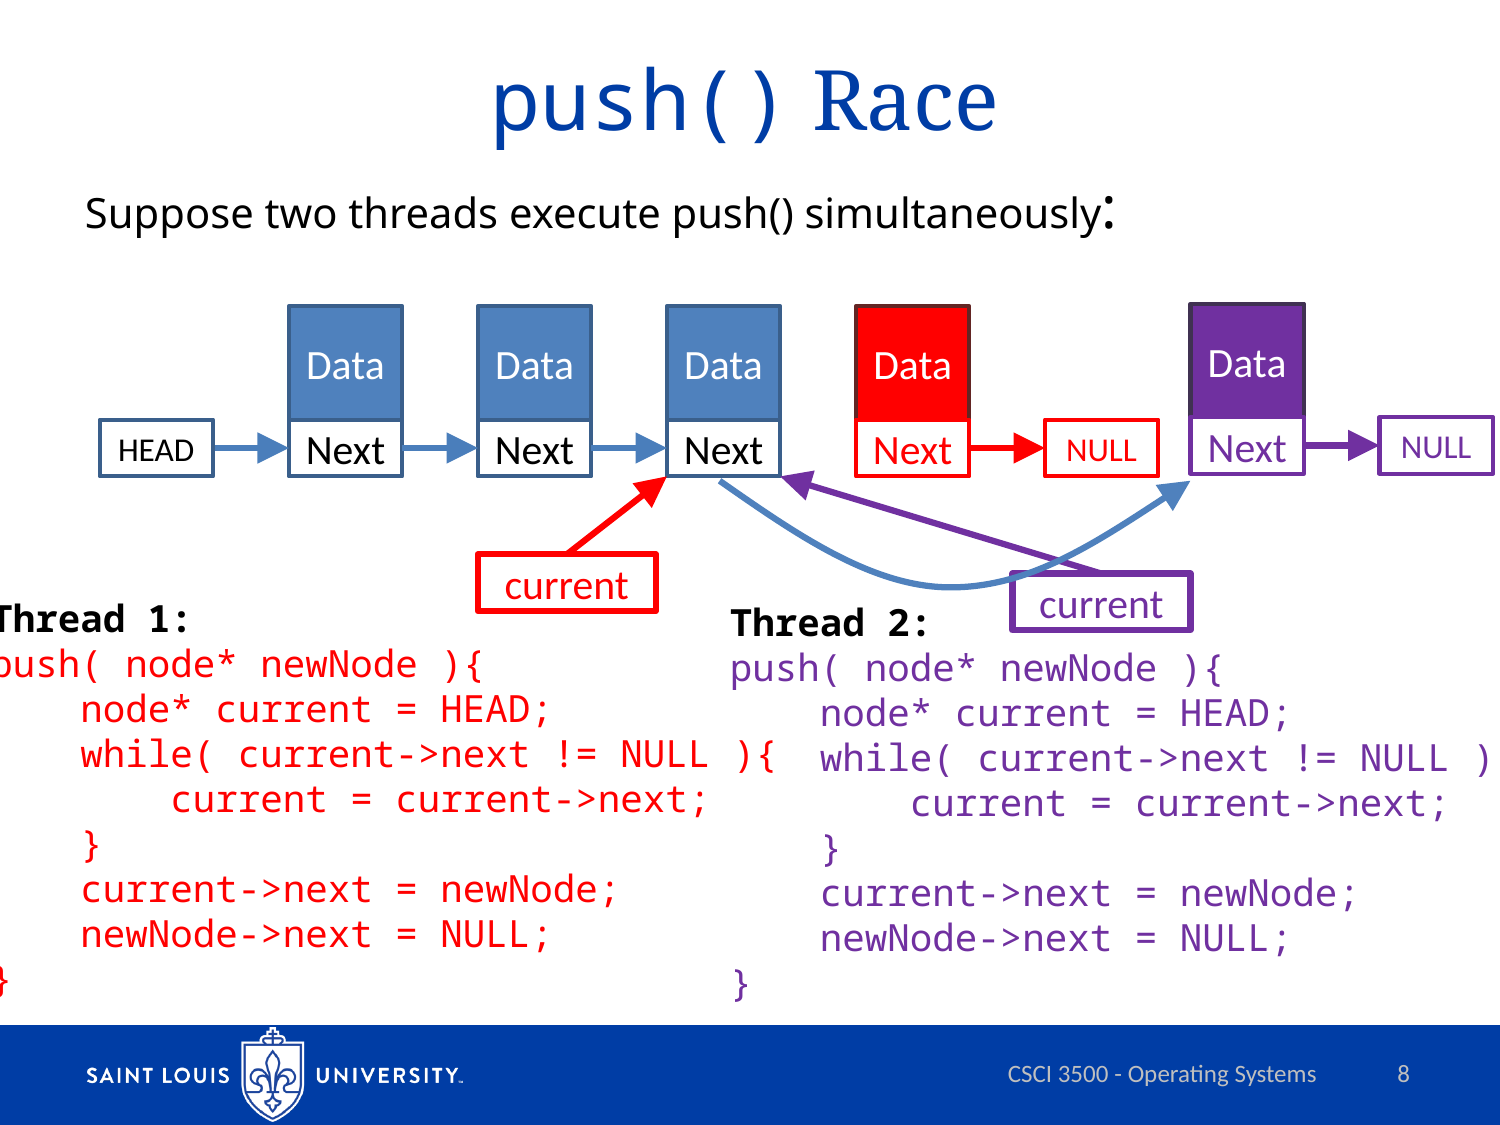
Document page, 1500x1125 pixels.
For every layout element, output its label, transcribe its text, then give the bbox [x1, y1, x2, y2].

text_box current [1010, 571, 1192, 632]
text_box NULL [1043, 418, 1160, 478]
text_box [288, 305, 403, 477]
text_box [1105, 480, 1191, 538]
text_box Data [1188, 302, 1306, 415]
text_box Next [1188, 415, 1306, 476]
slide_number 8 [1074, 1042, 1425, 1103]
text_box [721, 485, 774, 521]
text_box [566, 476, 667, 555]
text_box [666, 305, 781, 477]
picture [87, 1027, 463, 1122]
text_box HEAD [98, 418, 215, 478]
text_box Thread 2: push( node* newNode ){ node* current = HEAD; while( current->next != NULL ){ current = current->next; } current->next = newNode; newNode->next = NULL; } [715, 591, 1500, 1011]
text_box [477, 305, 592, 477]
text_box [780, 476, 1102, 574]
footer CSCI 3500 - Operating Systems [924, 1042, 1074, 1103]
list Suppose two threads execute push() simultaneously: [69, 162, 1420, 591]
title push() Race [69, 3, 1420, 162]
text_box current [476, 552, 658, 613]
text_box NULL [1377, 415, 1495, 476]
text_box Data [854, 304, 971, 418]
text_box Next [854, 418, 971, 474]
text_box Thread 1: push( node* newNode ){ node* current = HEAD; while( current->next != NULL ){ current = current->next; } current->next = newNode; newNode->next = NULL; } [0, 587, 793, 1008]
text_box [901, 583, 1003, 590]
